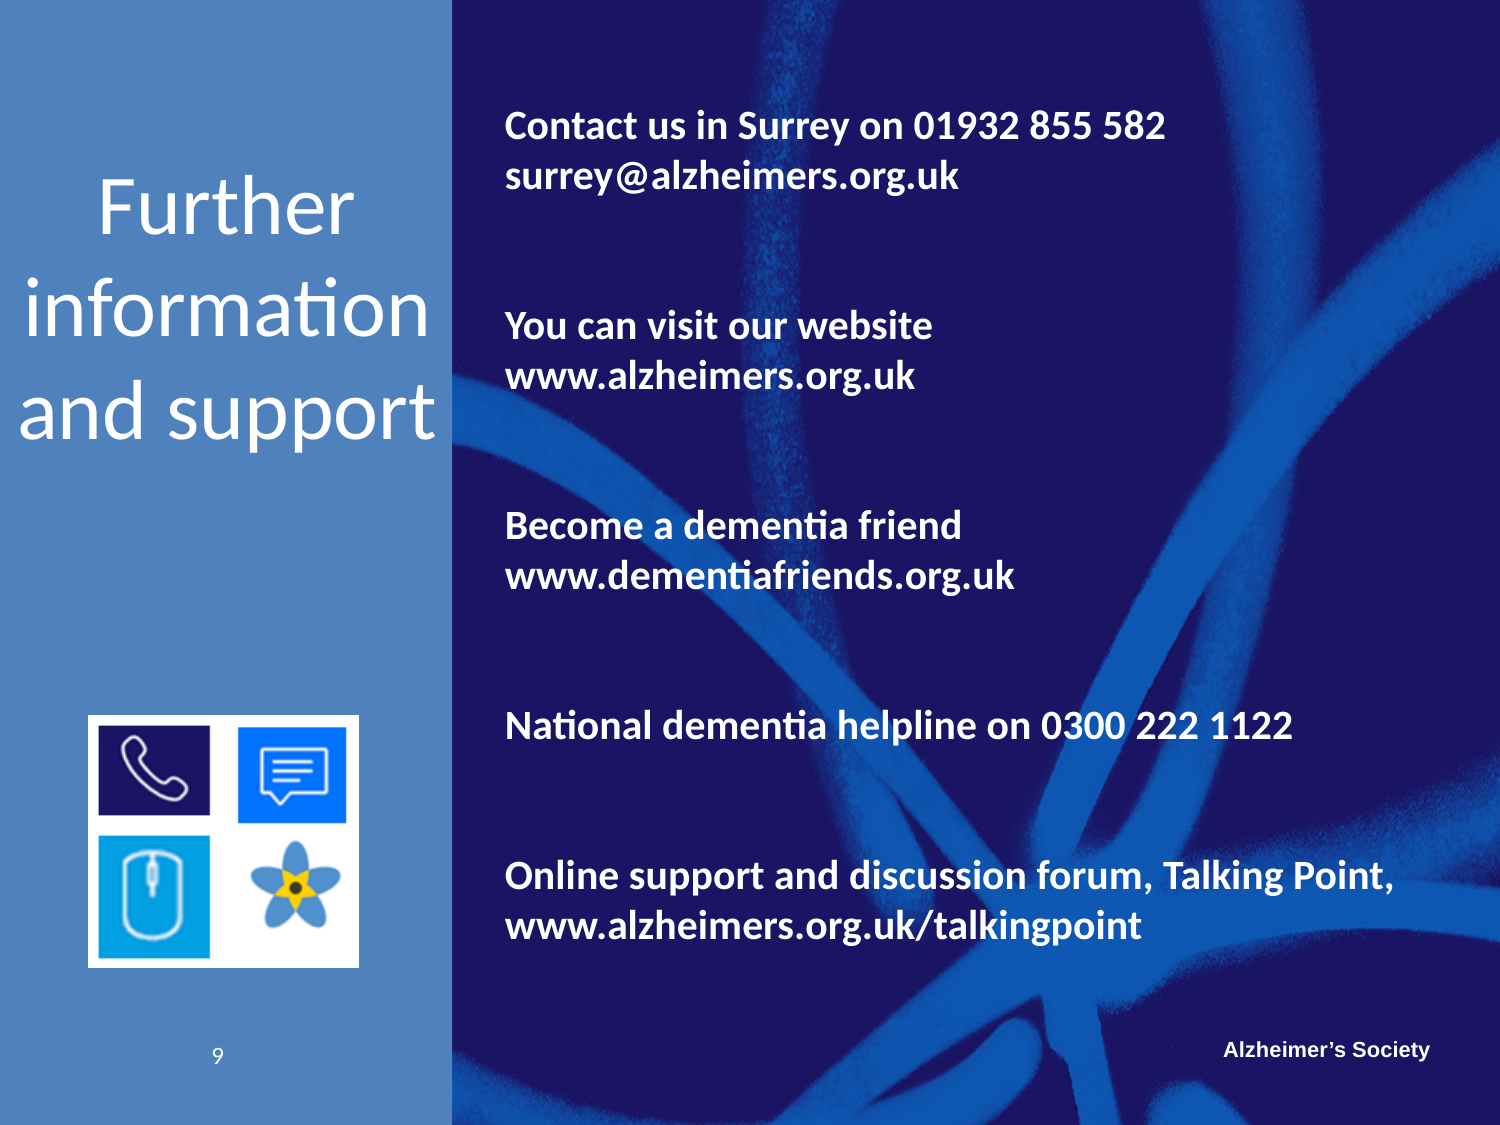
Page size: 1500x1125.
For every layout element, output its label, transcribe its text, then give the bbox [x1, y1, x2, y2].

picture [453, 0, 1500, 1125]
text_box Contact us in Surrey on 01932 855 582 surrey@alzheimers.org.uk You can visit our website www.alzheimers.org.uk Become a dementia friend www.dementiafriends.org.uk National dementia helpline on 0300 222 1122 Online support and discussion forum, Talking Point, www.alzheimers.org.uk/talkingpoint [490, 90, 1436, 995]
title Further information and support [0, 90, 455, 516]
picture [88, 715, 360, 968]
slide_number 9 [56, 1012, 240, 1096]
